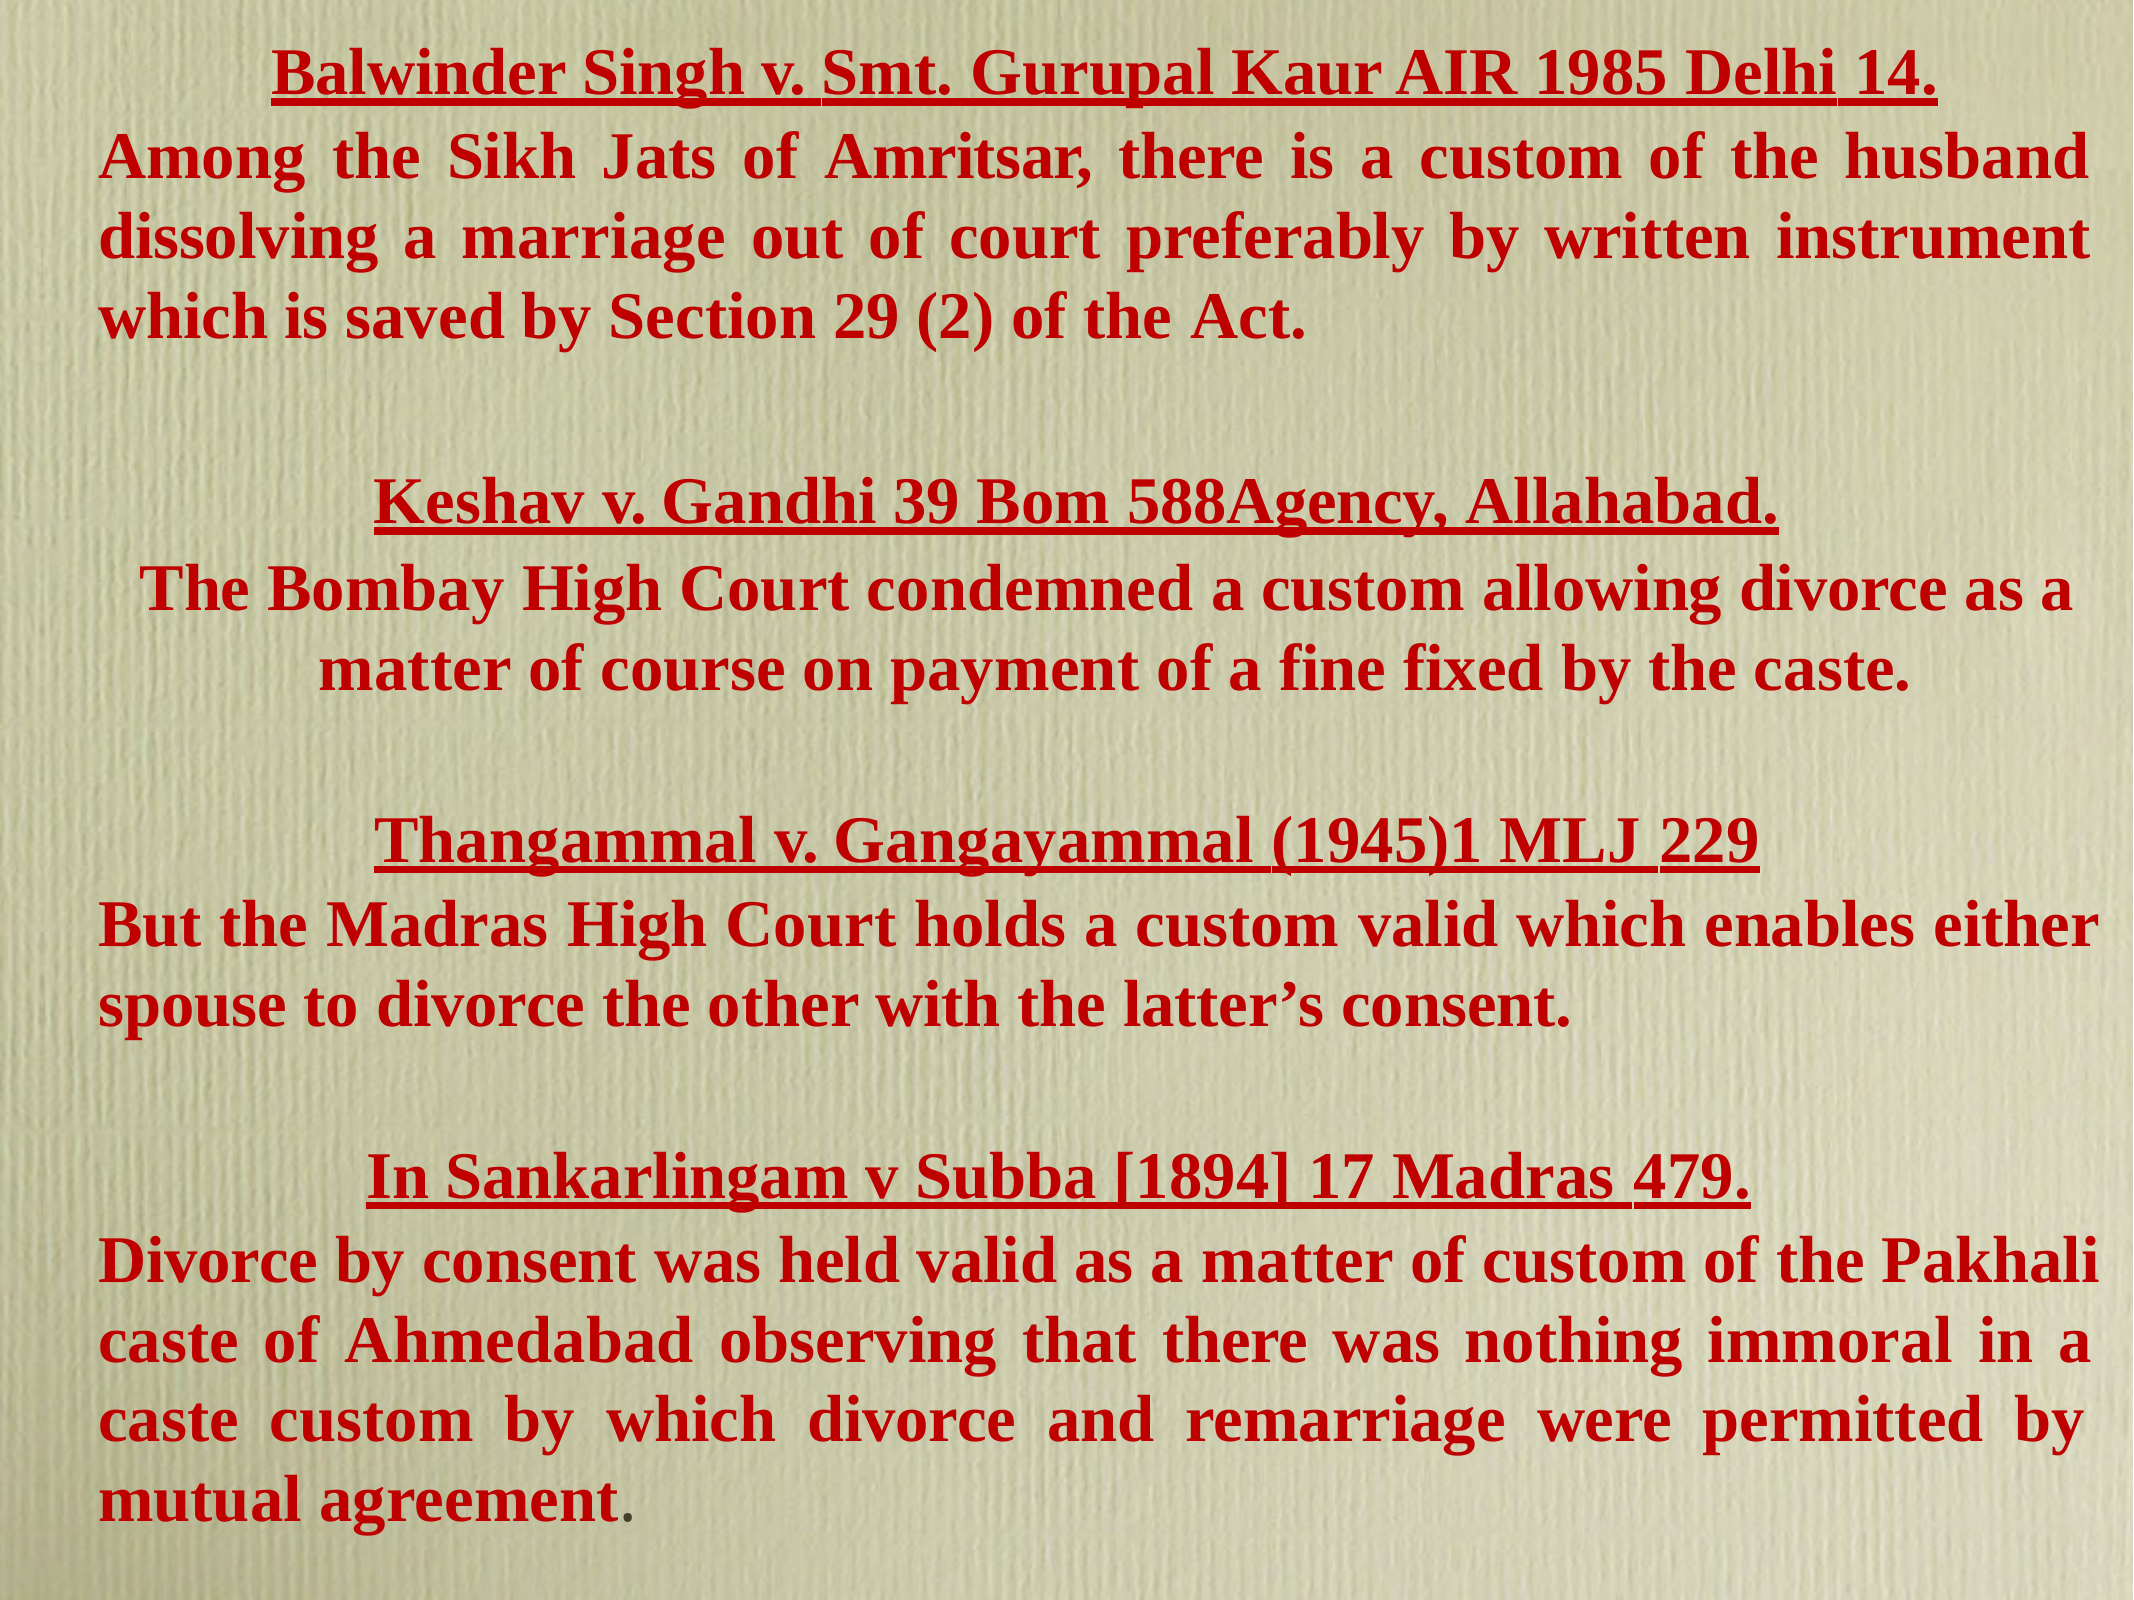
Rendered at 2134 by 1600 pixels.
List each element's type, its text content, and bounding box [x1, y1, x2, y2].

text_box Balwinder Singh v. Smt. Gurupal Kaur AIR 1985 Delhi 14. Among the Sikh Jats of Amritsar, there is a custom of the husband dissolving a marriage out of court preferably by written instrument which is saved by Section 29 (2) of the Act. Keshav v. Gandhi 39 Bom 588Agency, Allahabad. The Bombay High Court condemned a custom allowing divorce as a matter of course on payment of a fine fixed by the caste. Thangammal v. Gangayammal (1945)1 MLJ 229 But the Madras High Court holds a custom valid which enables either spouse to divorce the other with the latter’s consent. In Sankarlingam v Subba [1894] 17 Madras 479. Divorce by consent was held valid as a matter of custom of the Pakhali caste of Ahmedabad observing that there was nothing immoral in a caste custom by which divorce and remarriage were permitted by mutual agreement. [95, 21, 2118, 1536]
picture [0, 0, 2133, 1600]
